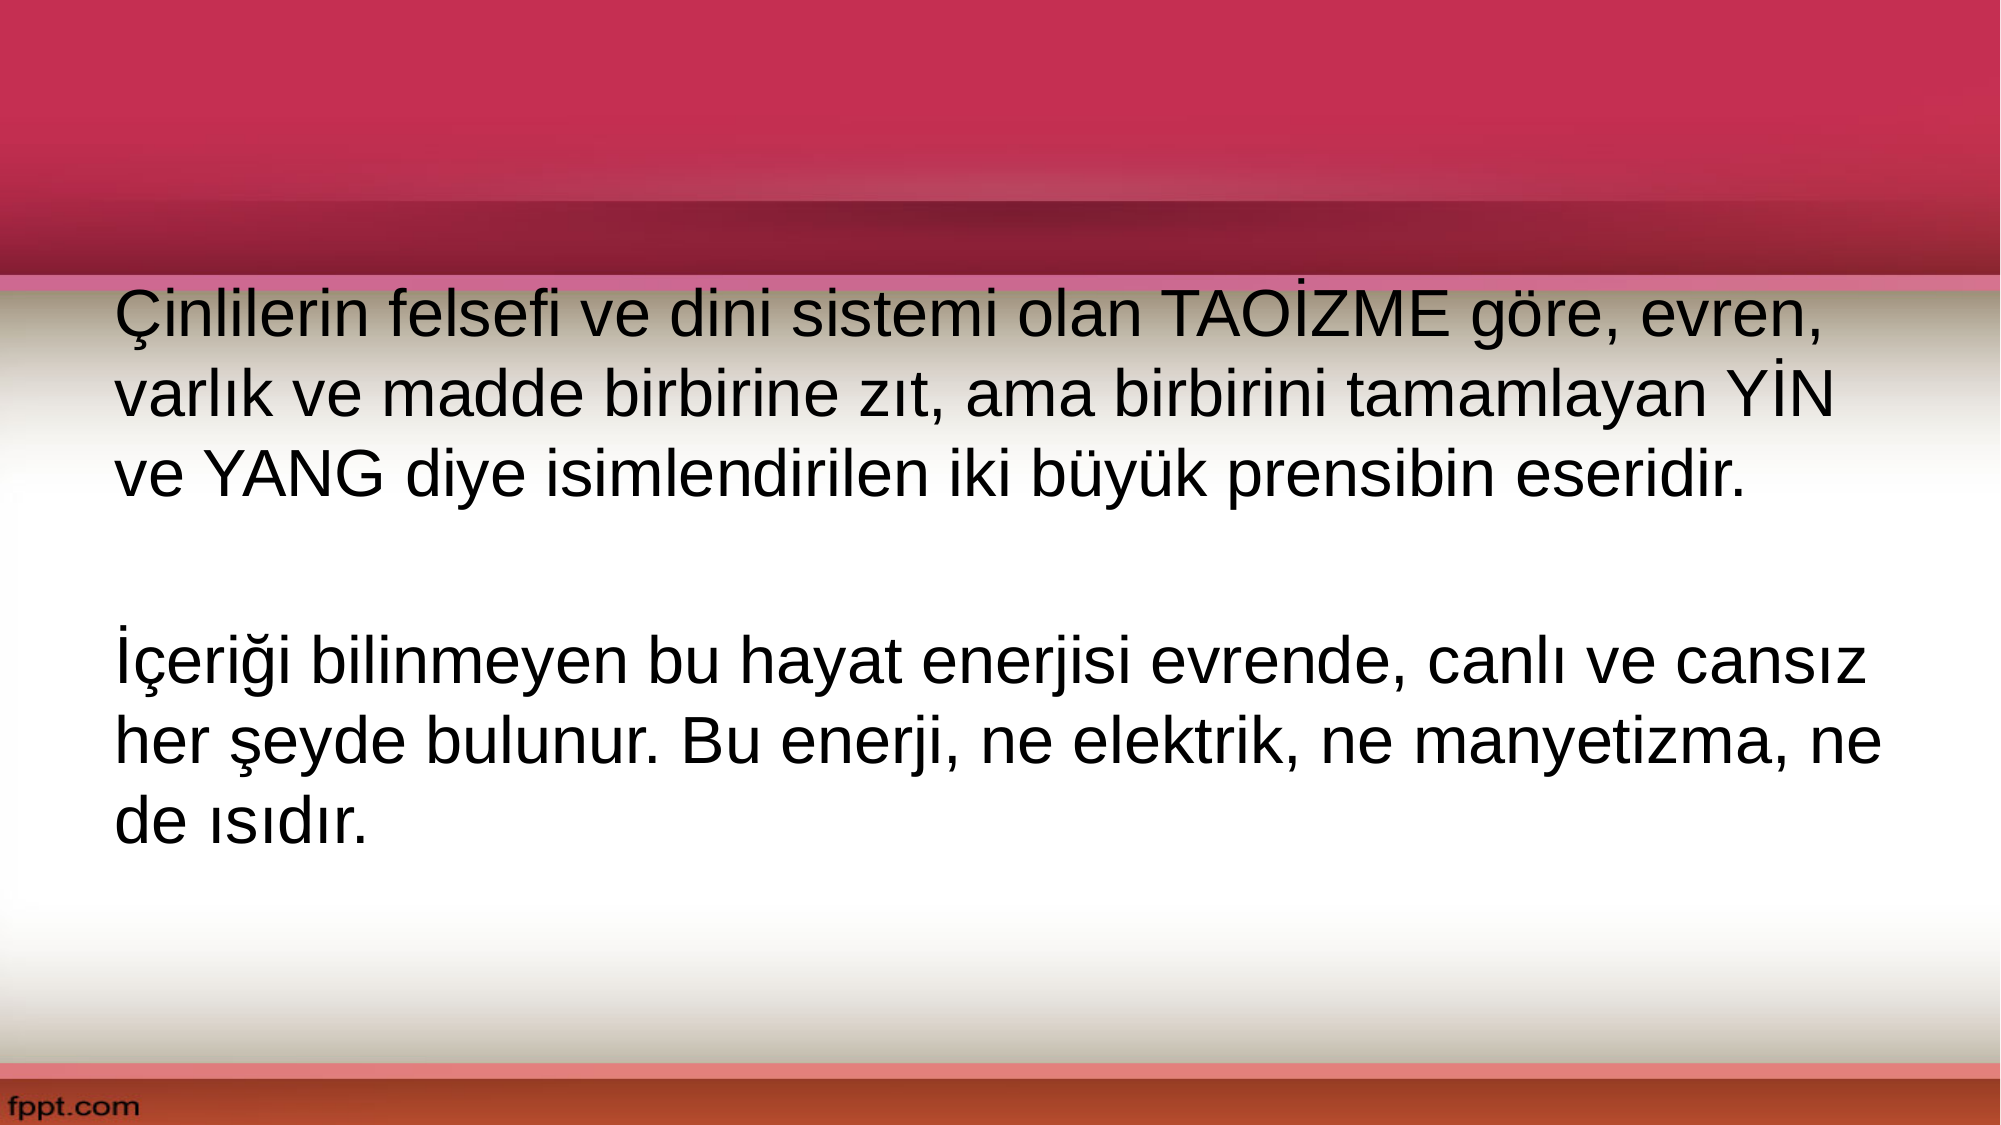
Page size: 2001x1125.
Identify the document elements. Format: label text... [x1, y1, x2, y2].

picture [0, 0, 2001, 1125]
list Çinlilerin felsefi ve dini sistemi olan TAOİZME göre, evren, varlık ve madde birbirine zıt, ama birbirini tamamlayan YİN ve YANG diye isimlendirilen iki büyük prensibin eseridir. İçeriği bilinmeyen bu hayat enerjisi evrende, canlı ve cansız her şeyde bulunur. Bu enerji, ne elektrik, ne manyetizma, ne de ısıdır. [99, 262, 1900, 1005]
